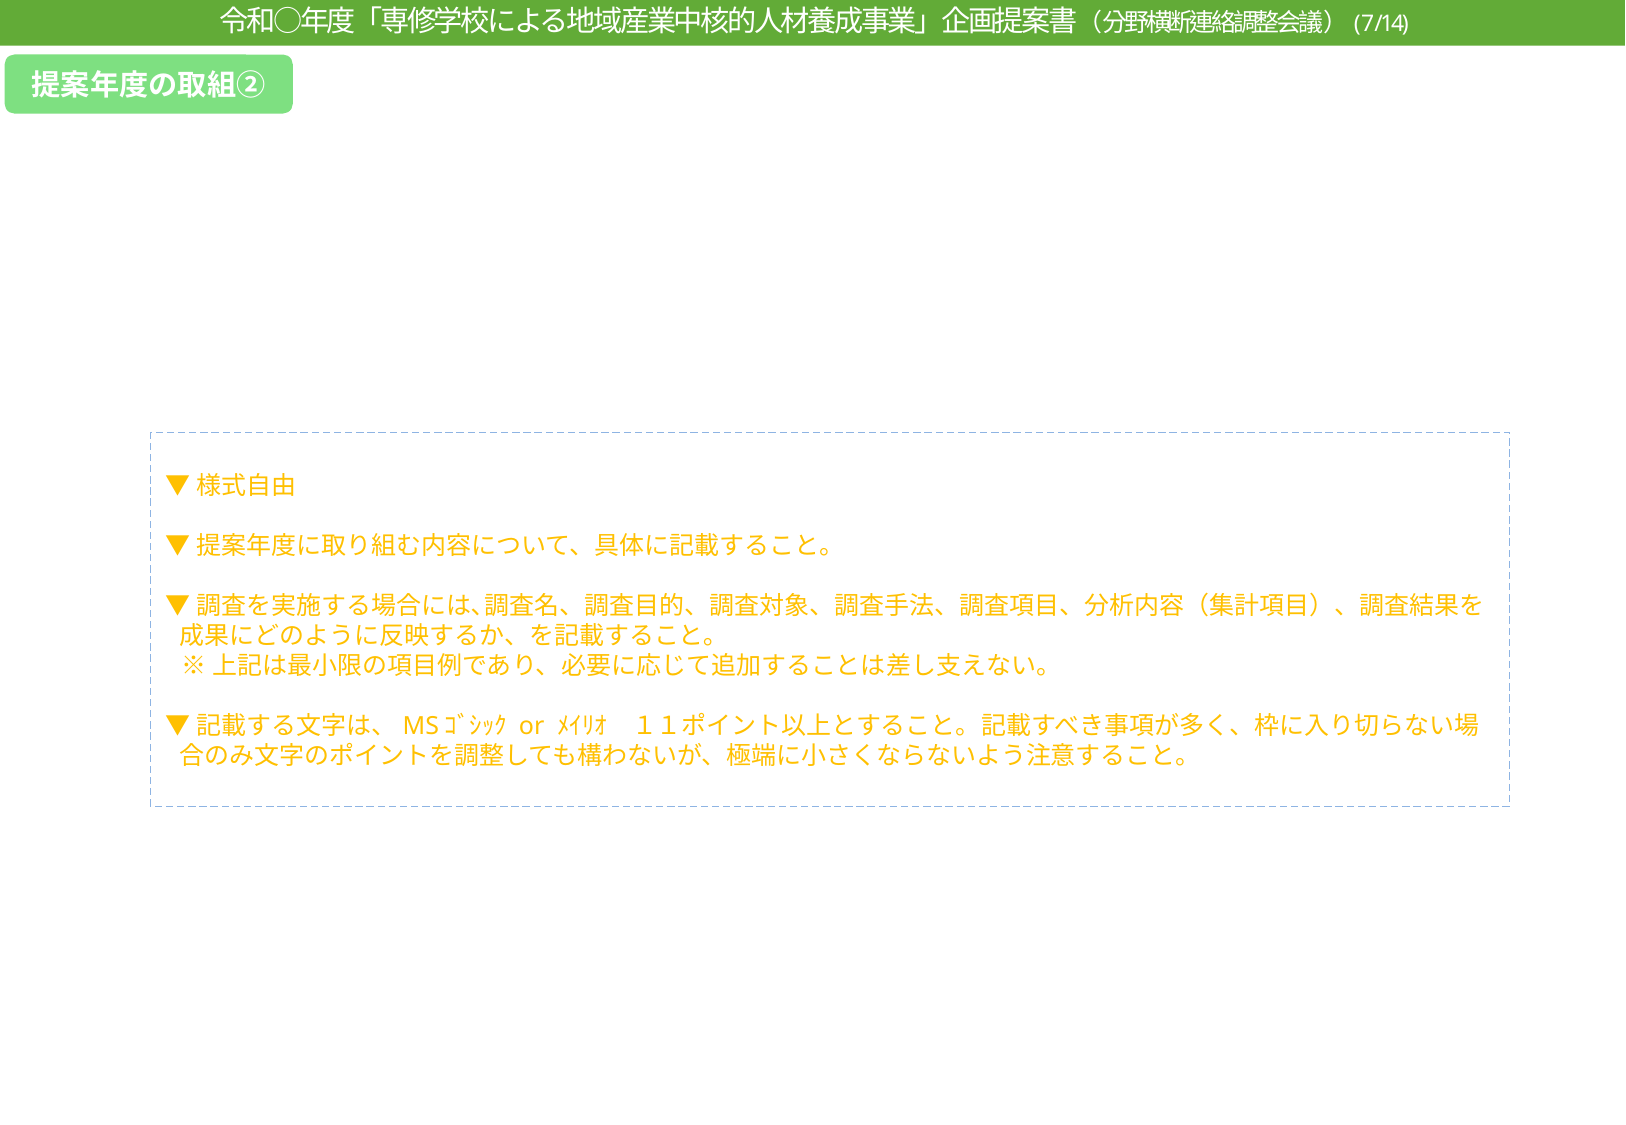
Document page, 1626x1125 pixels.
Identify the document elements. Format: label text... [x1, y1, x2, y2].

text_box ▼様式自由 ▼提案年度に取り組む内容について、具体に記載すること。 ▼調査を実施する場合には､調査名、調査目的、調査対象、調査手法、調査項目、分析内容（集計項目）、調査結果を成果にどのように反映するか、を記載すること｡ ※上記は最小限の項目例であり、必要に応じて追加することは差し支えない。 ▼記載する文字は、MSｺﾞｼｯｸ or ﾒｲﾘｵ １１ポイント以上とすること。記載すべき事項が多く、枠に入り切らない場合のみ文字のポイントを調整しても構わないが、極端に小さくならないよう注意すること。 [150, 432, 1510, 807]
text_box 提案年度の取組② [2, 57, 295, 116]
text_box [0, 0, 1625, 46]
